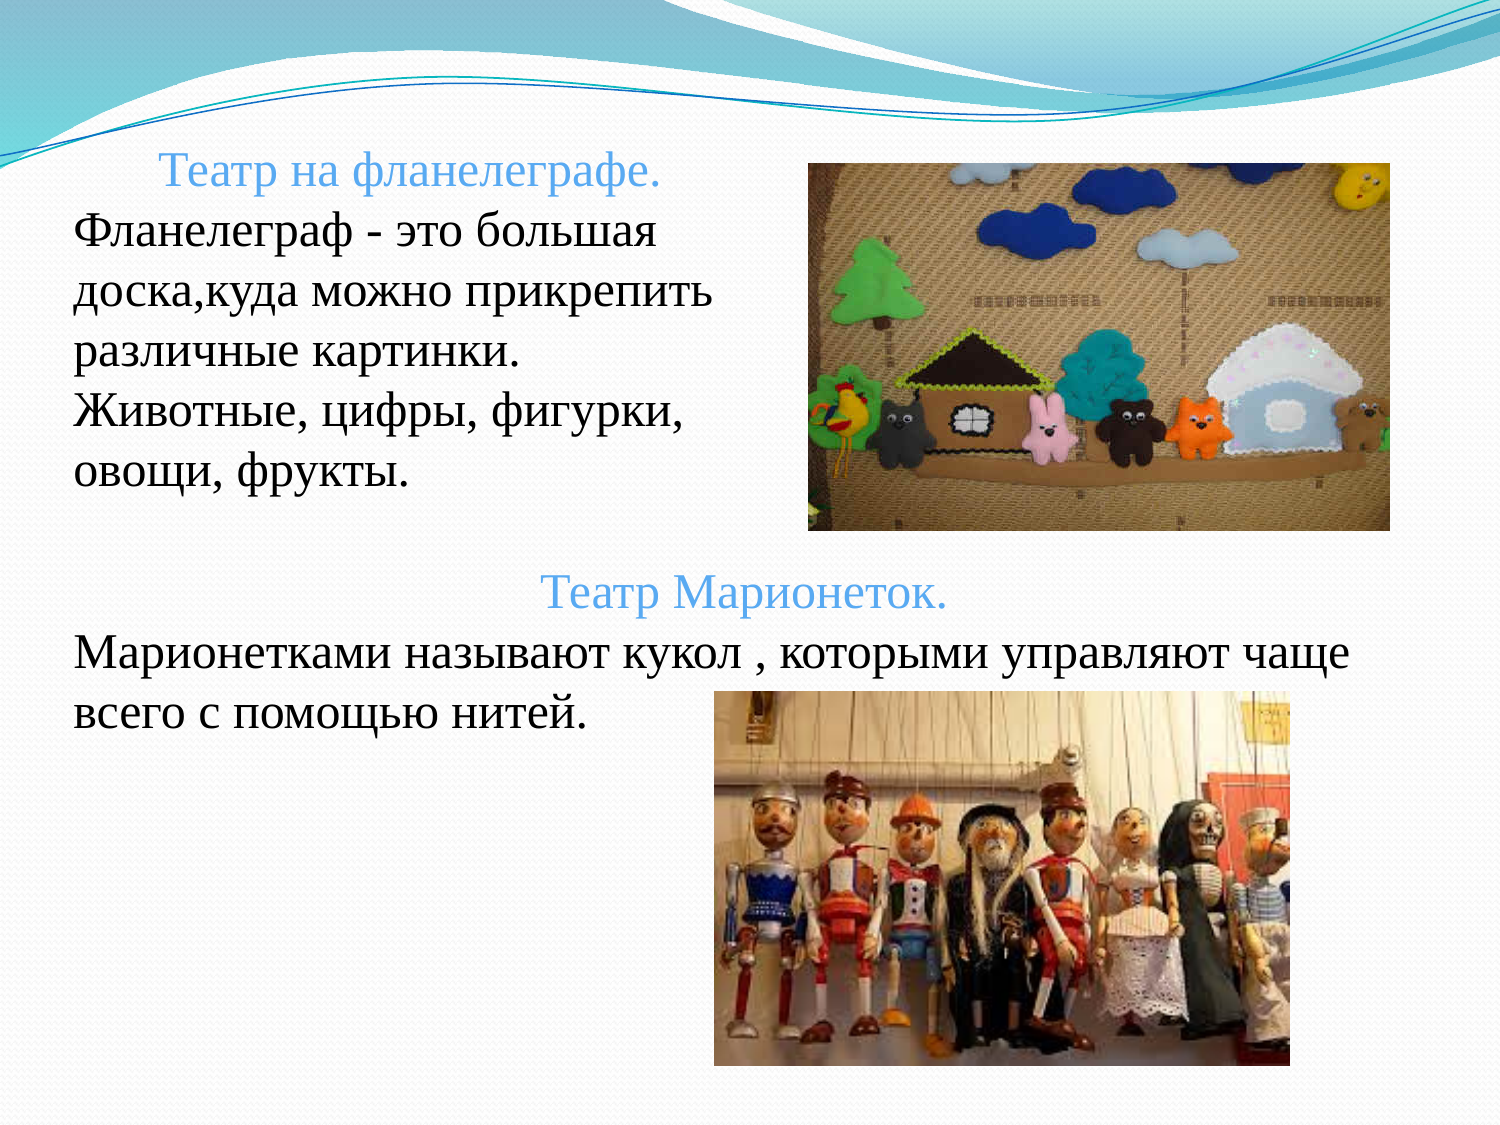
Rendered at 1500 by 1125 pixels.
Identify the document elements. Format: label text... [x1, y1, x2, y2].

picture [808, 163, 1390, 531]
picture [714, 691, 1291, 1066]
text_box Театр Марионеток. Марионетками называют кукол , которыми управляют чаще всего с помощью нитей. [58, 550, 1430, 746]
text_box Театр на фланелеграфе. Фланелеграф - это большая доска,куда можно прикрепить различные картинки. Животные, цифры, фигурки, овощи, фрукты. [58, 128, 762, 504]
